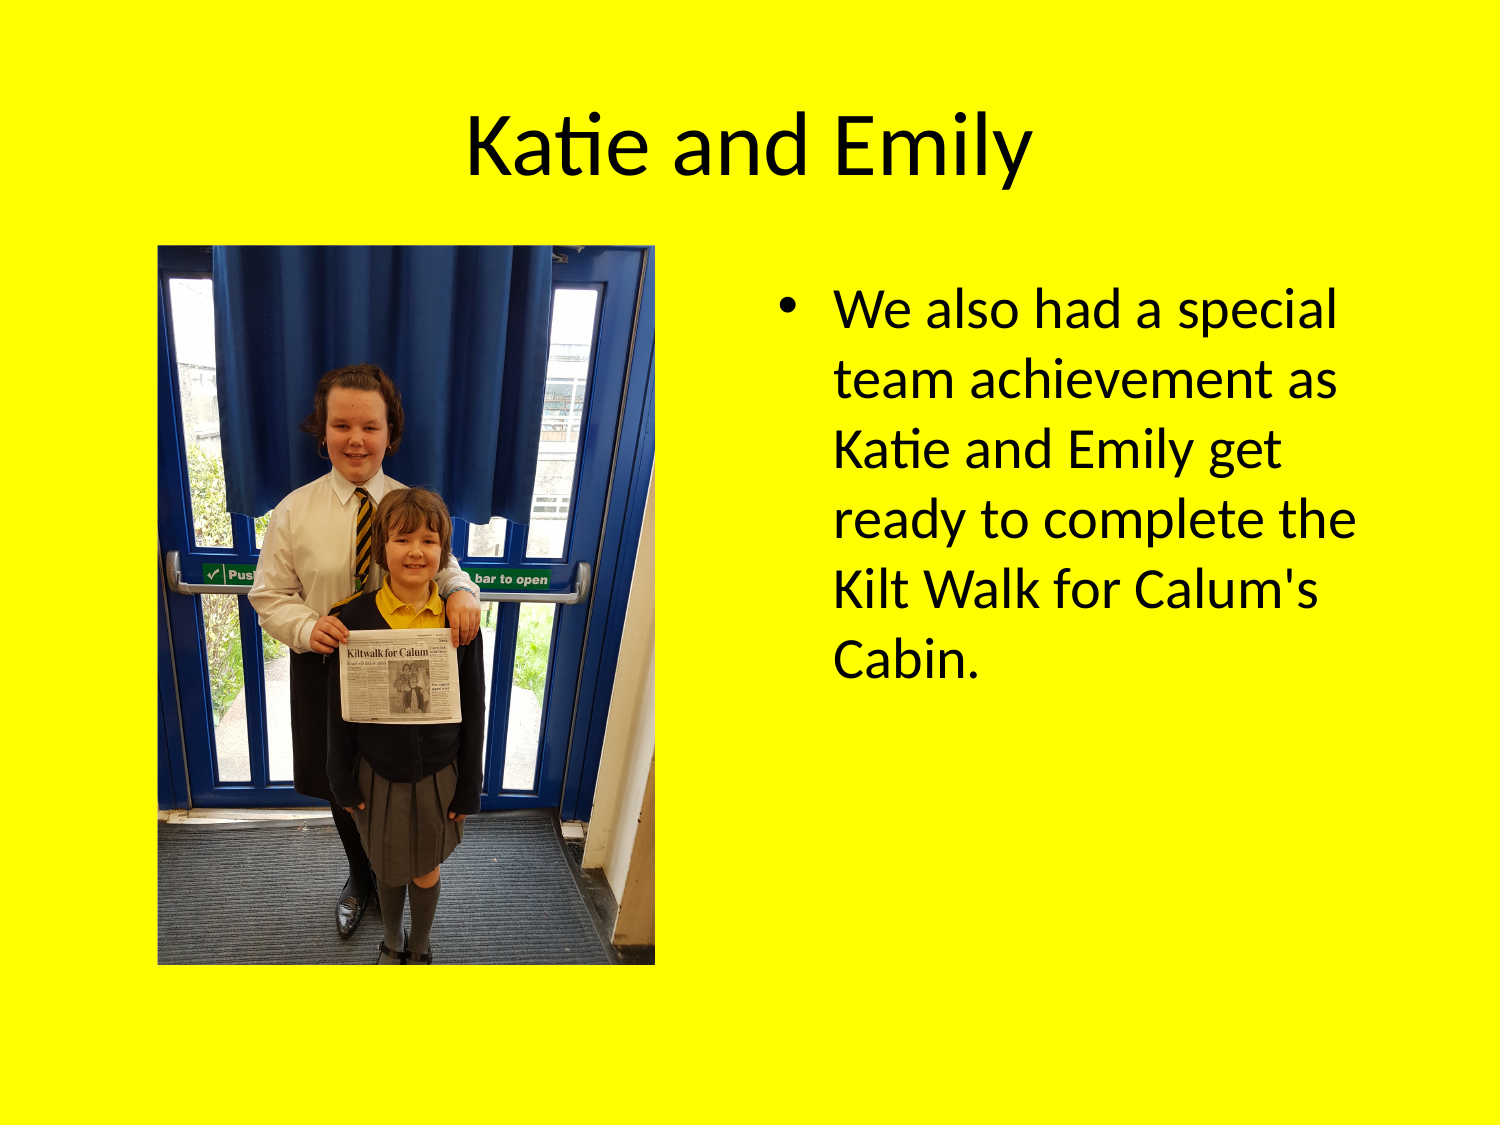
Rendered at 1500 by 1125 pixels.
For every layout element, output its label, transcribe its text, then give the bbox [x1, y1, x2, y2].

title Katie and Emily [75, 45, 1425, 233]
picture [158, 246, 655, 356]
list We also had a special team achievement as Katie and Emily get ready to complete the Kilt Walk for Calum's Cabin. [762, 262, 1425, 1005]
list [46, 356, 766, 855]
picture [158, 855, 655, 965]
